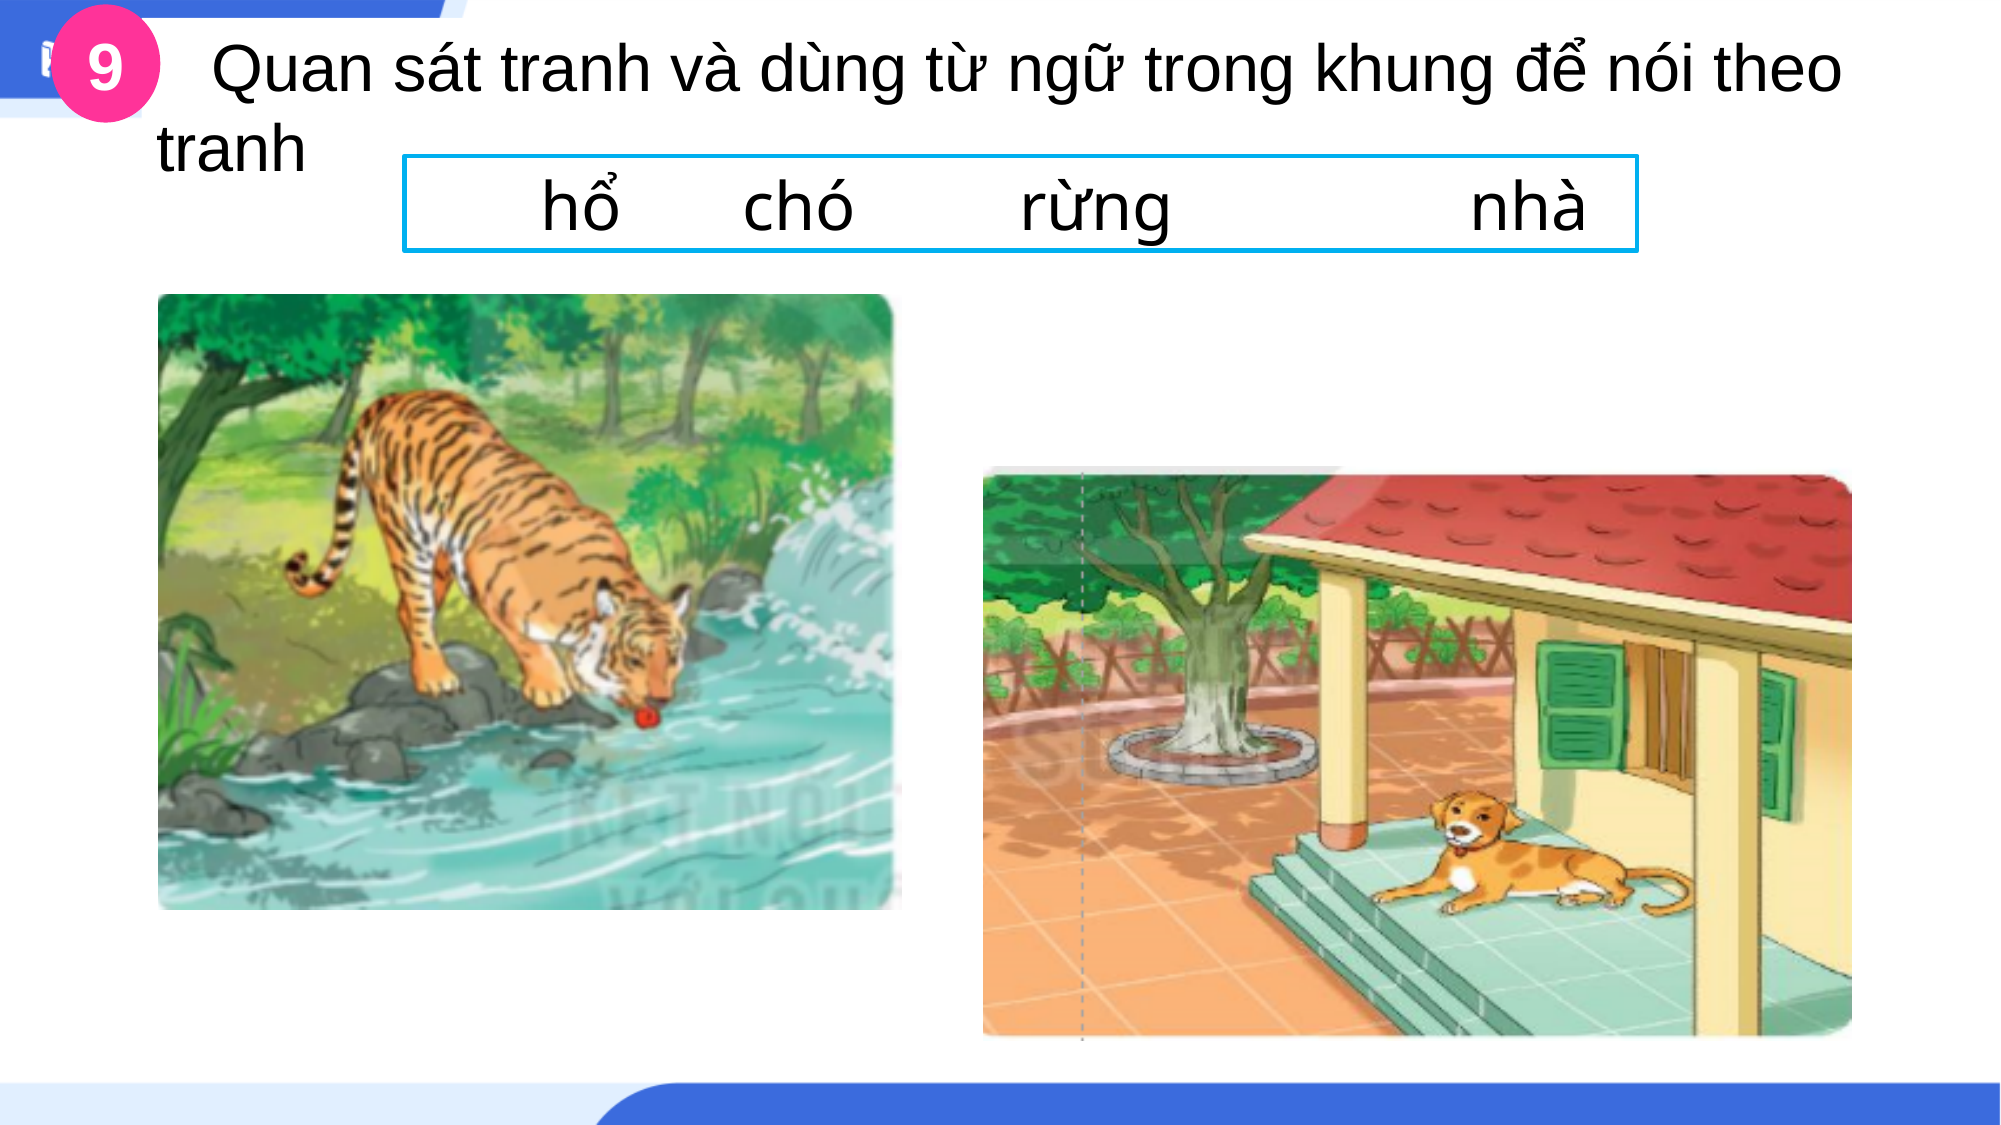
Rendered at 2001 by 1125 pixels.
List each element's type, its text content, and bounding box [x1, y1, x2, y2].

text_box 9 [50, 4, 161, 123]
text_box Quan sát tranh và dùng từ ngữ trong khung để nói theo tranh [141, 17, 1958, 193]
text_box hổ chó rừng nhà [404, 156, 1638, 251]
picture [0, 0, 2001, 1125]
